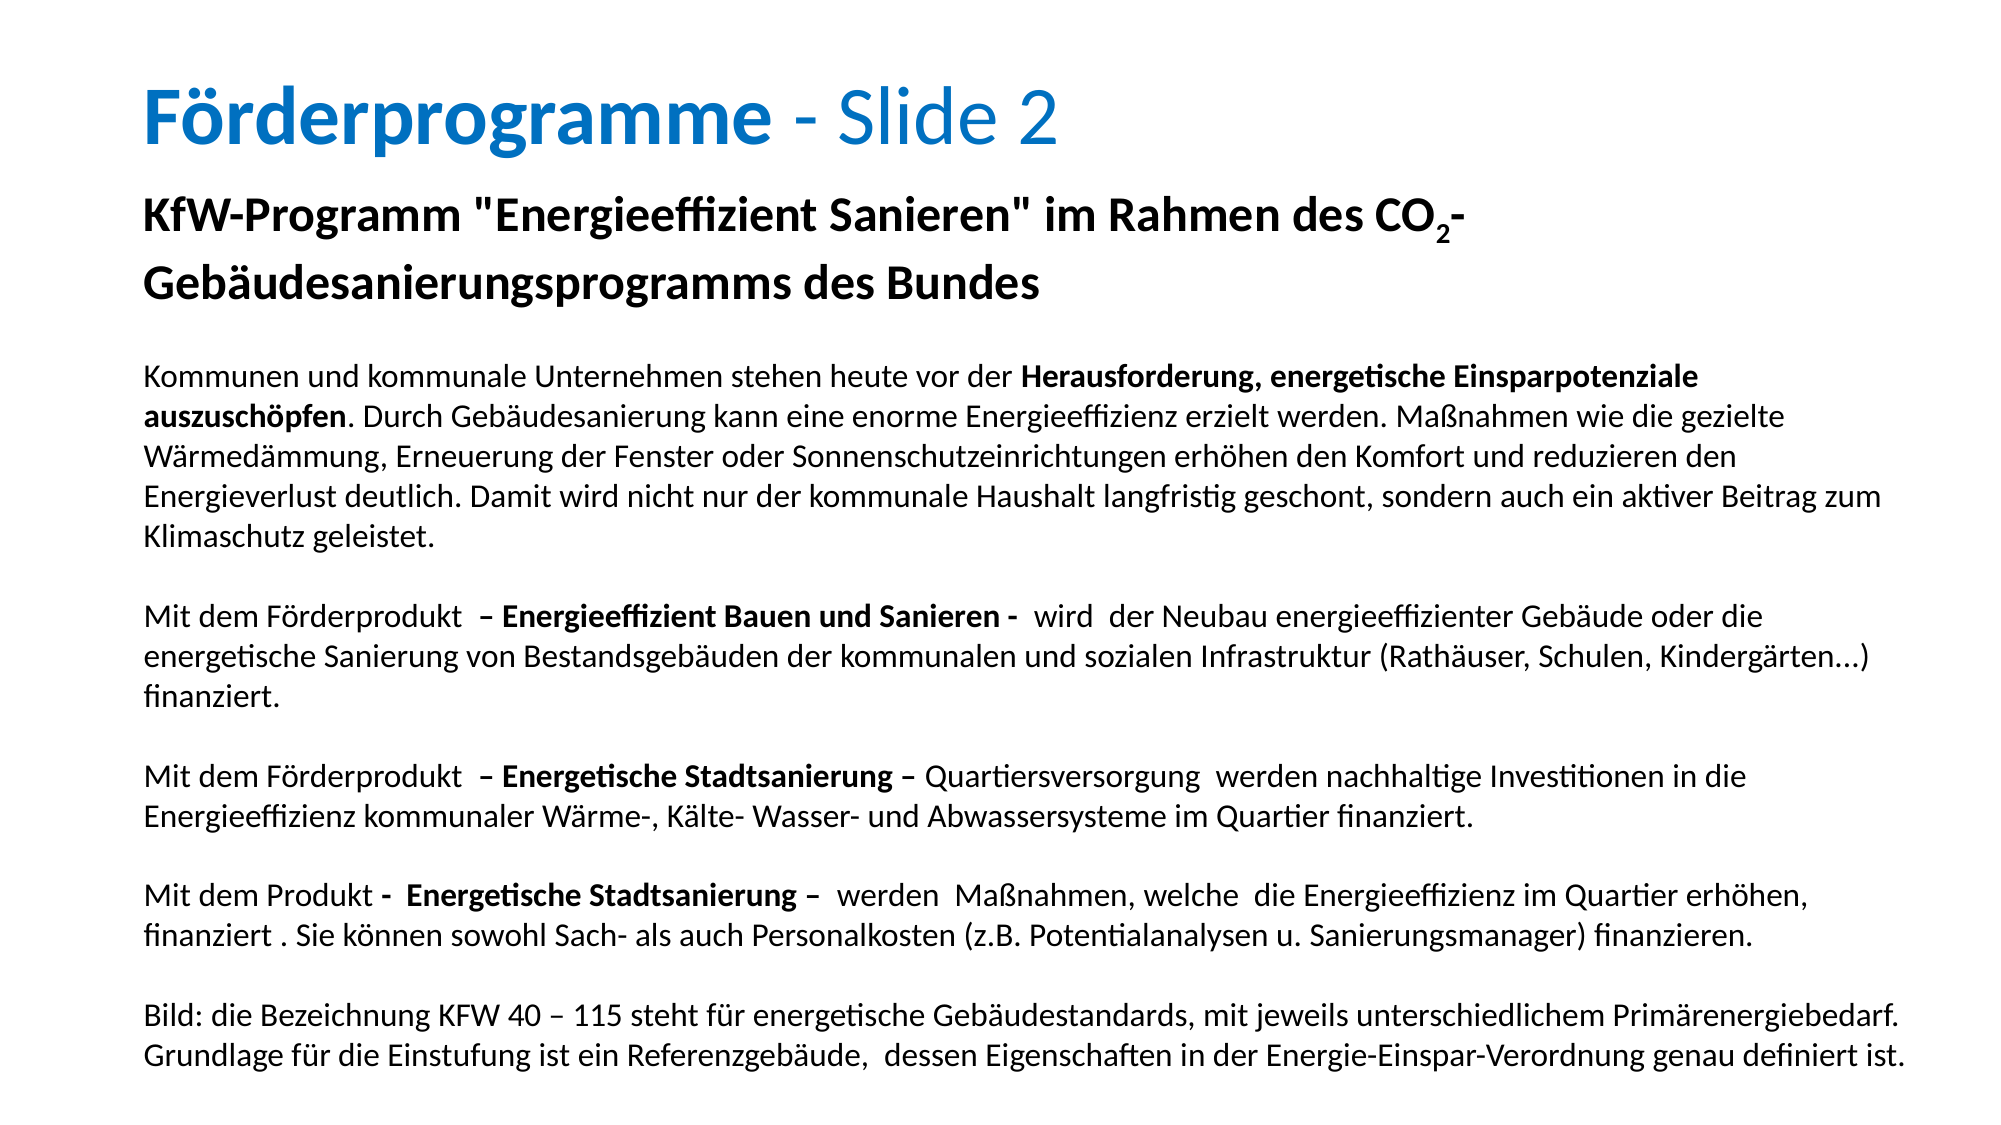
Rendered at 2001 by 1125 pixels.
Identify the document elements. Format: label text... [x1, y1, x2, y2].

text_box KfW-Programm "Energieeffizient Sanieren" im Rahmen des CO2-Gebäudesanierungsprogramms des Bundes Kommunen und kommunale Unternehmen stehen heute vor der Herausforderung, energetische Einsparpotenziale auszuschöpfen. Durch Gebäudesanierung kann eine enorme Energieeffizienz erzielt werden. Maßnahmen wie die gezielte Wärmedämmung, Erneuerung der Fenster oder Sonnenschutzeinrichtungen erhöhen den Komfort und reduzieren den Energieverlust deutlich. Damit wird nicht nur der kommunale Haushalt langfristig geschont, sondern auch ein aktiver Beitrag zum Klimaschutz geleistet. Mit dem Förderprodukt – Energieeffizient Bauen und Sanieren - wird der Neubau energieeffizienter Gebäude oder die energetische Sanierung von Bestandsgebäuden der kommunalen und sozialen Infrastruktur (Rathäuser, Schulen, Kindergärten...) finanziert. Mit dem Förderprodukt – Energetische Stadtsanierung – Quartiersversorgung werden nachhaltige Investitionen in die Energieeffizienz kommunaler Wärme-, Kälte- Wasser- und Abwassersysteme im Quartier finanziert. Mit dem Produkt - Energetische Stadtsanierung – werden Maßnahmen, welche die Energieeffizienz im Quartier erhöhen, finanziert . Sie können sowohl Sach- als auch Personalkosten (z.B. Potentialanalysen u. Sanierungsmanager) finanzieren. Bild: die Bezeichnung KFW 40 – 115 steht für energetische Gebäudestandards, mit jeweils unterschiedlichem Primärenergiebedarf. Grundlage für die Einstufung ist ein Referenzgebäude, dessen Eigenschaften in der Energie-Einspar-Verordnung genau definiert ist. [129, 173, 1931, 1081]
text_box Förderprogramme - Slide 2 [129, 65, 1854, 283]
